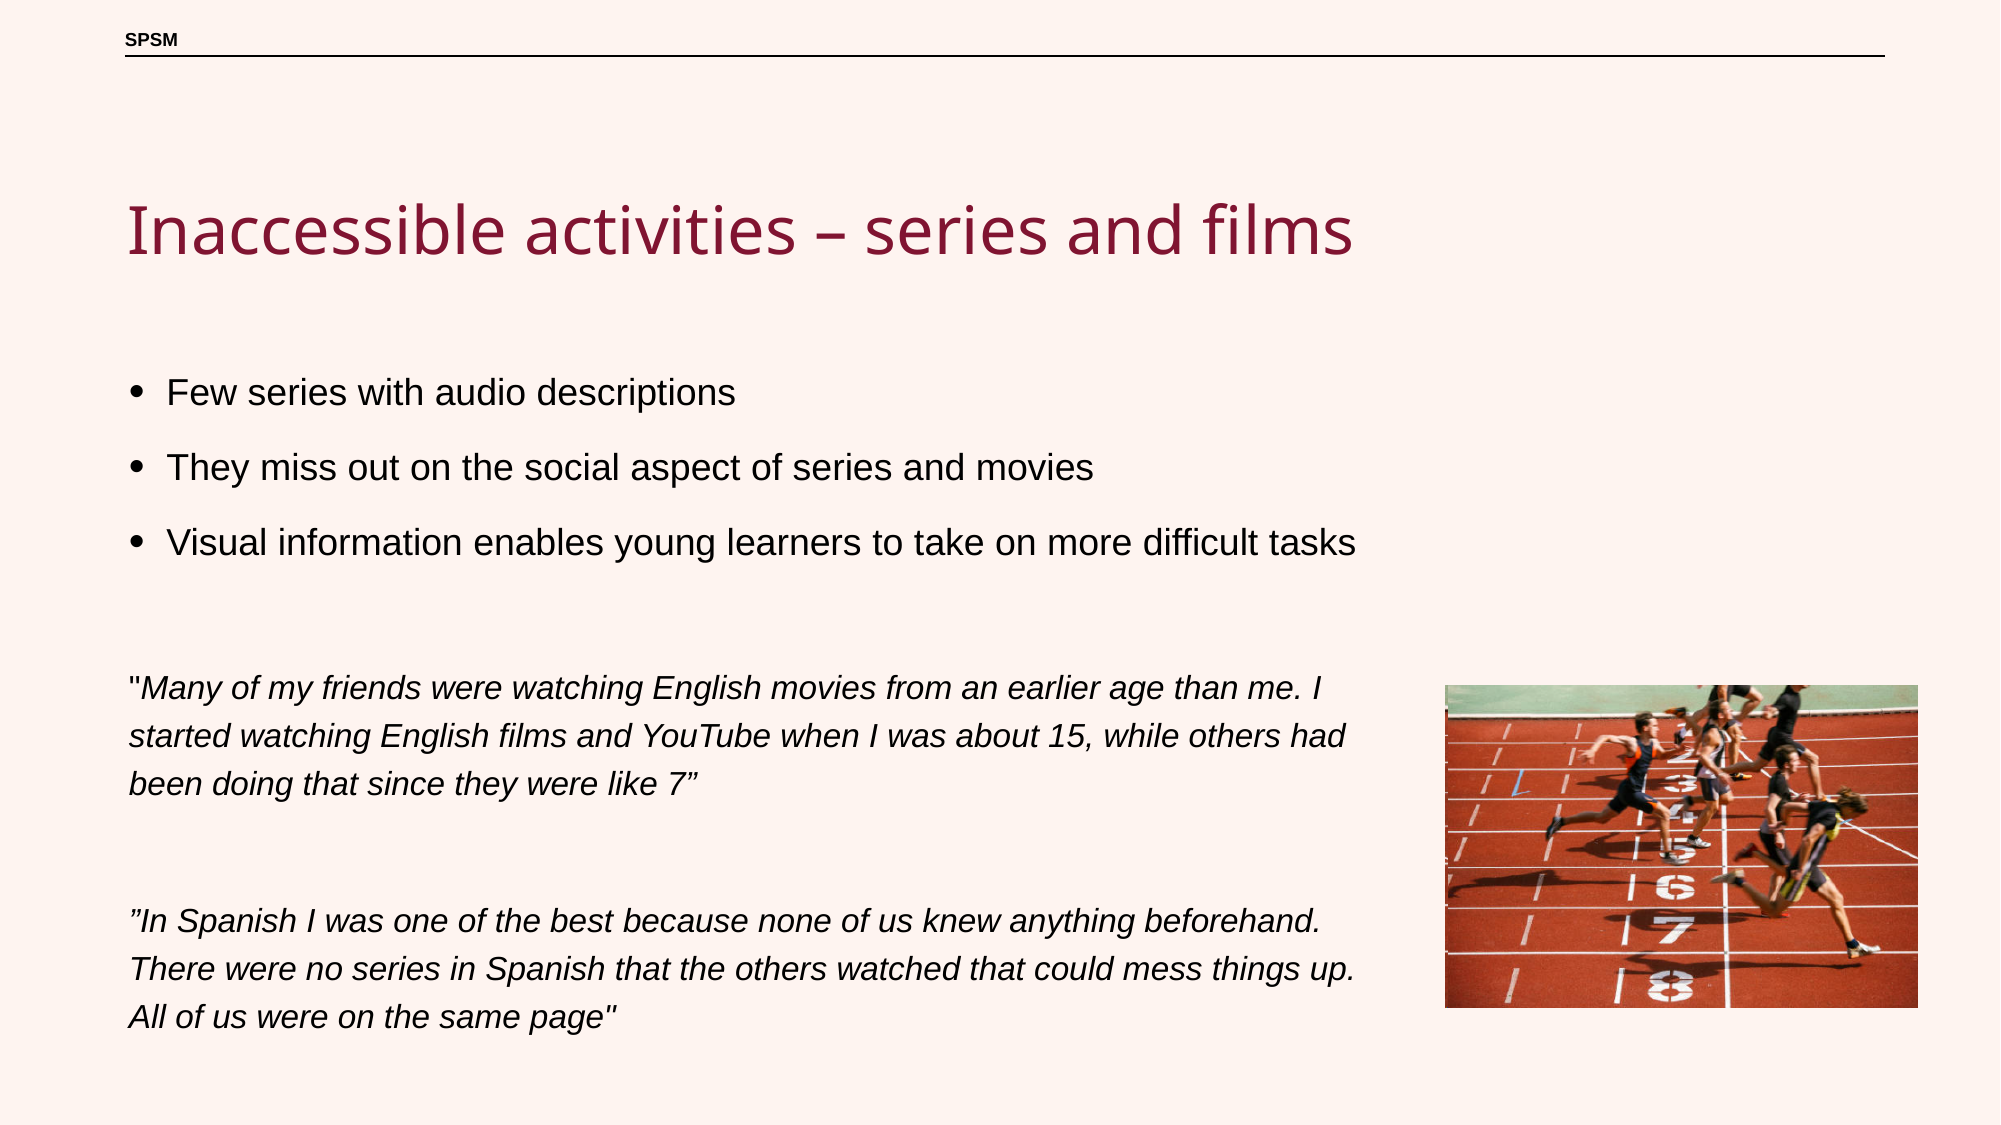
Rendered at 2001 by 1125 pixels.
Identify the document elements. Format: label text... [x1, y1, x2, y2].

picture [1445, 685, 1918, 1008]
list Few series with audio descriptions They miss out on the social aspect of series and movies Visual information enables young learners to take on more difficult tasks "Many of my friends were watching English movies from an earlier age than me. I started watching English films and YouTube when I was about 15, while others had been doing that since they were like 7” ”In Spanish I was one of the best because none of us knew anything beforehand. There were no series in Spanish that the others watched that could mess things up. All of us were on the same page" [113, 351, 1405, 1066]
title Inaccessible activities – series and films [112, 59, 1405, 277]
